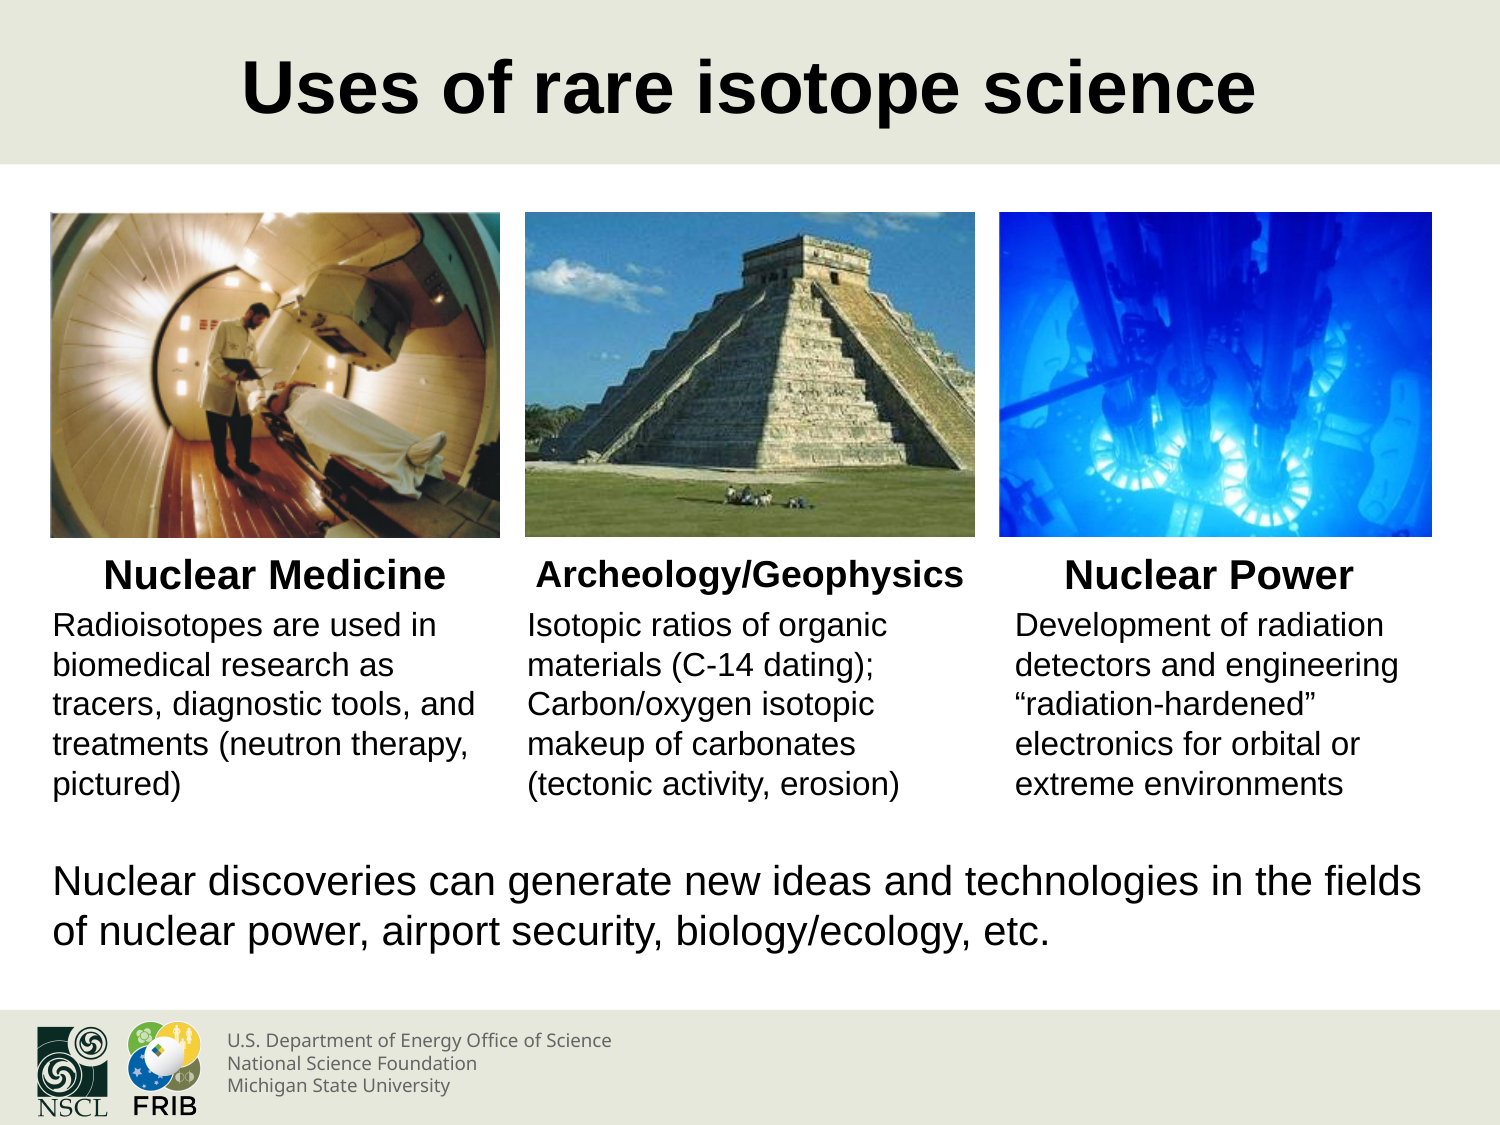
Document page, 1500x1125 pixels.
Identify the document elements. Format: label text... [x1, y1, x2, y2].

picture [24, 1016, 120, 1125]
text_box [49, 212, 501, 606]
text_box Development of radiation detectors and engineering “radiation-hardened” electronics for orbital or extreme environments [999, 595, 1488, 810]
text_box Nuclear discoveries can generate new ideas and technologies in the fields of nuclear power, airport security, biology/ecology, etc. [37, 846, 1450, 962]
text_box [999, 212, 1432, 606]
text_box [506, 212, 994, 604]
text_box Isotopic ratios of organic materials (C-14 dating); Carbon/oxygen isotopic makeup of carbonates (tectonic activity, erosion) [512, 613, 975, 810]
text_box Uses of rare isotope science [0, 31, 1500, 137]
picture [125, 1021, 202, 1117]
text_box Radioisotopes are used in biomedical research as tracers, diagnostic tools, and treatments (neutron therapy, pictured) [37, 595, 512, 810]
